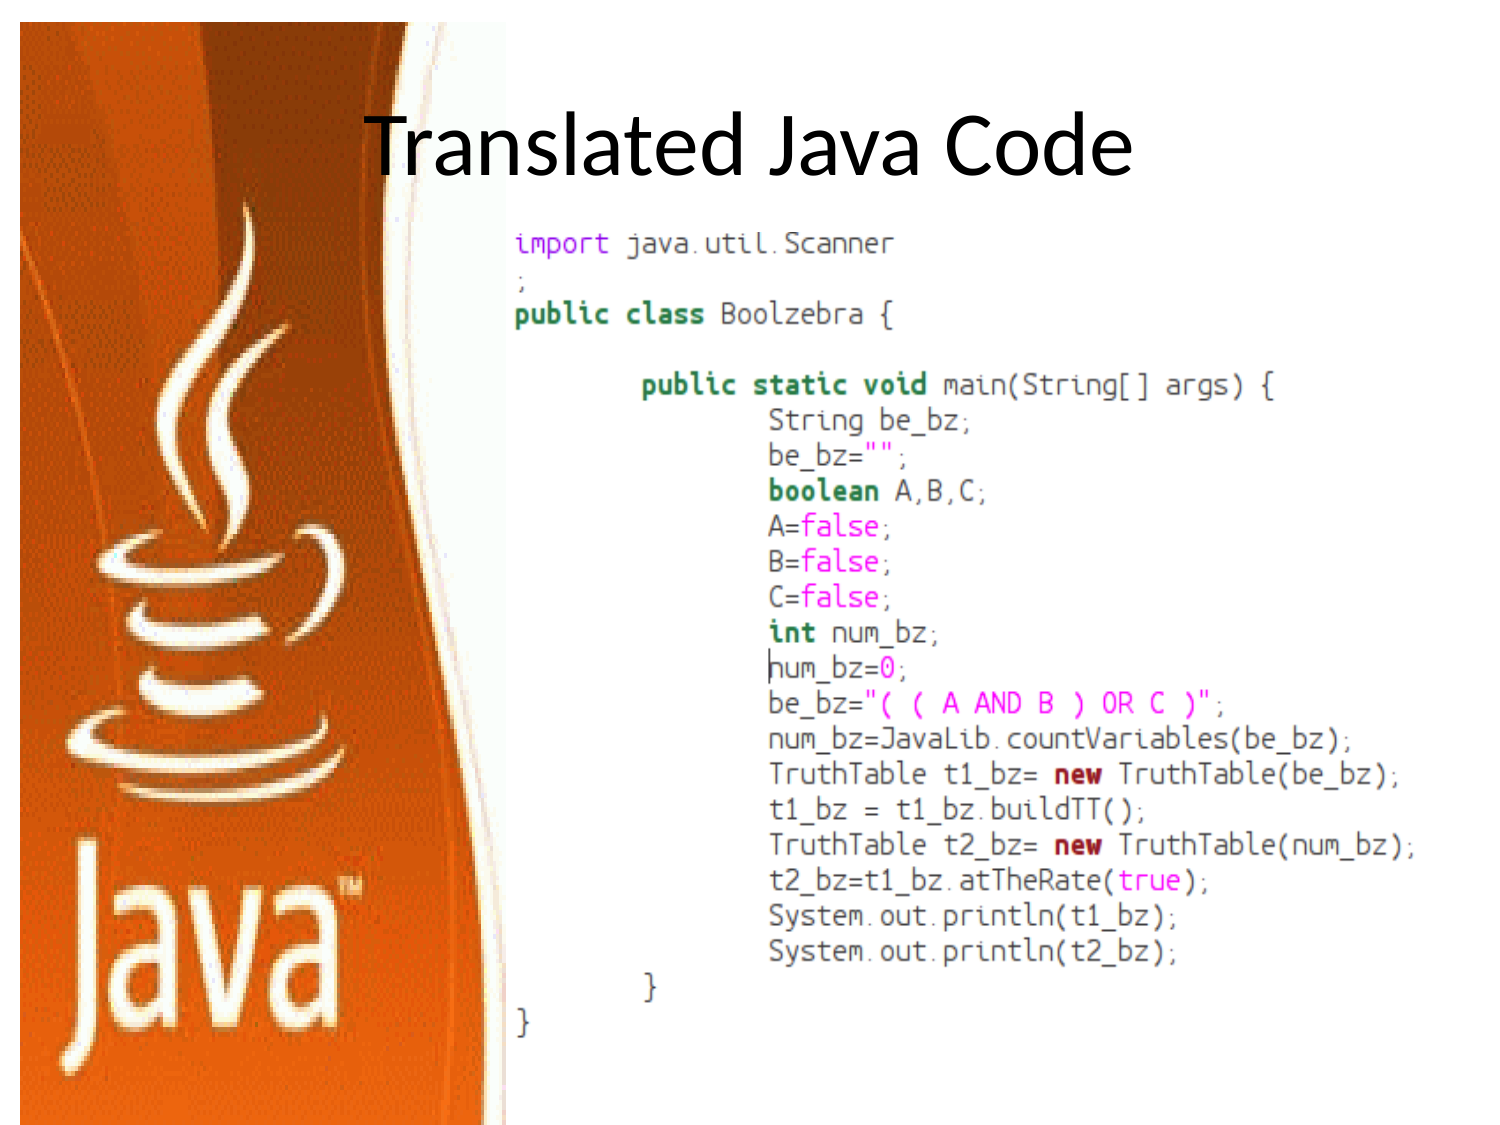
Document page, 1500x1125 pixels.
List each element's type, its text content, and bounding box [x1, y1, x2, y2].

title Translated Java Code [511, 44, 1426, 232]
picture [19, 22, 1426, 1125]
